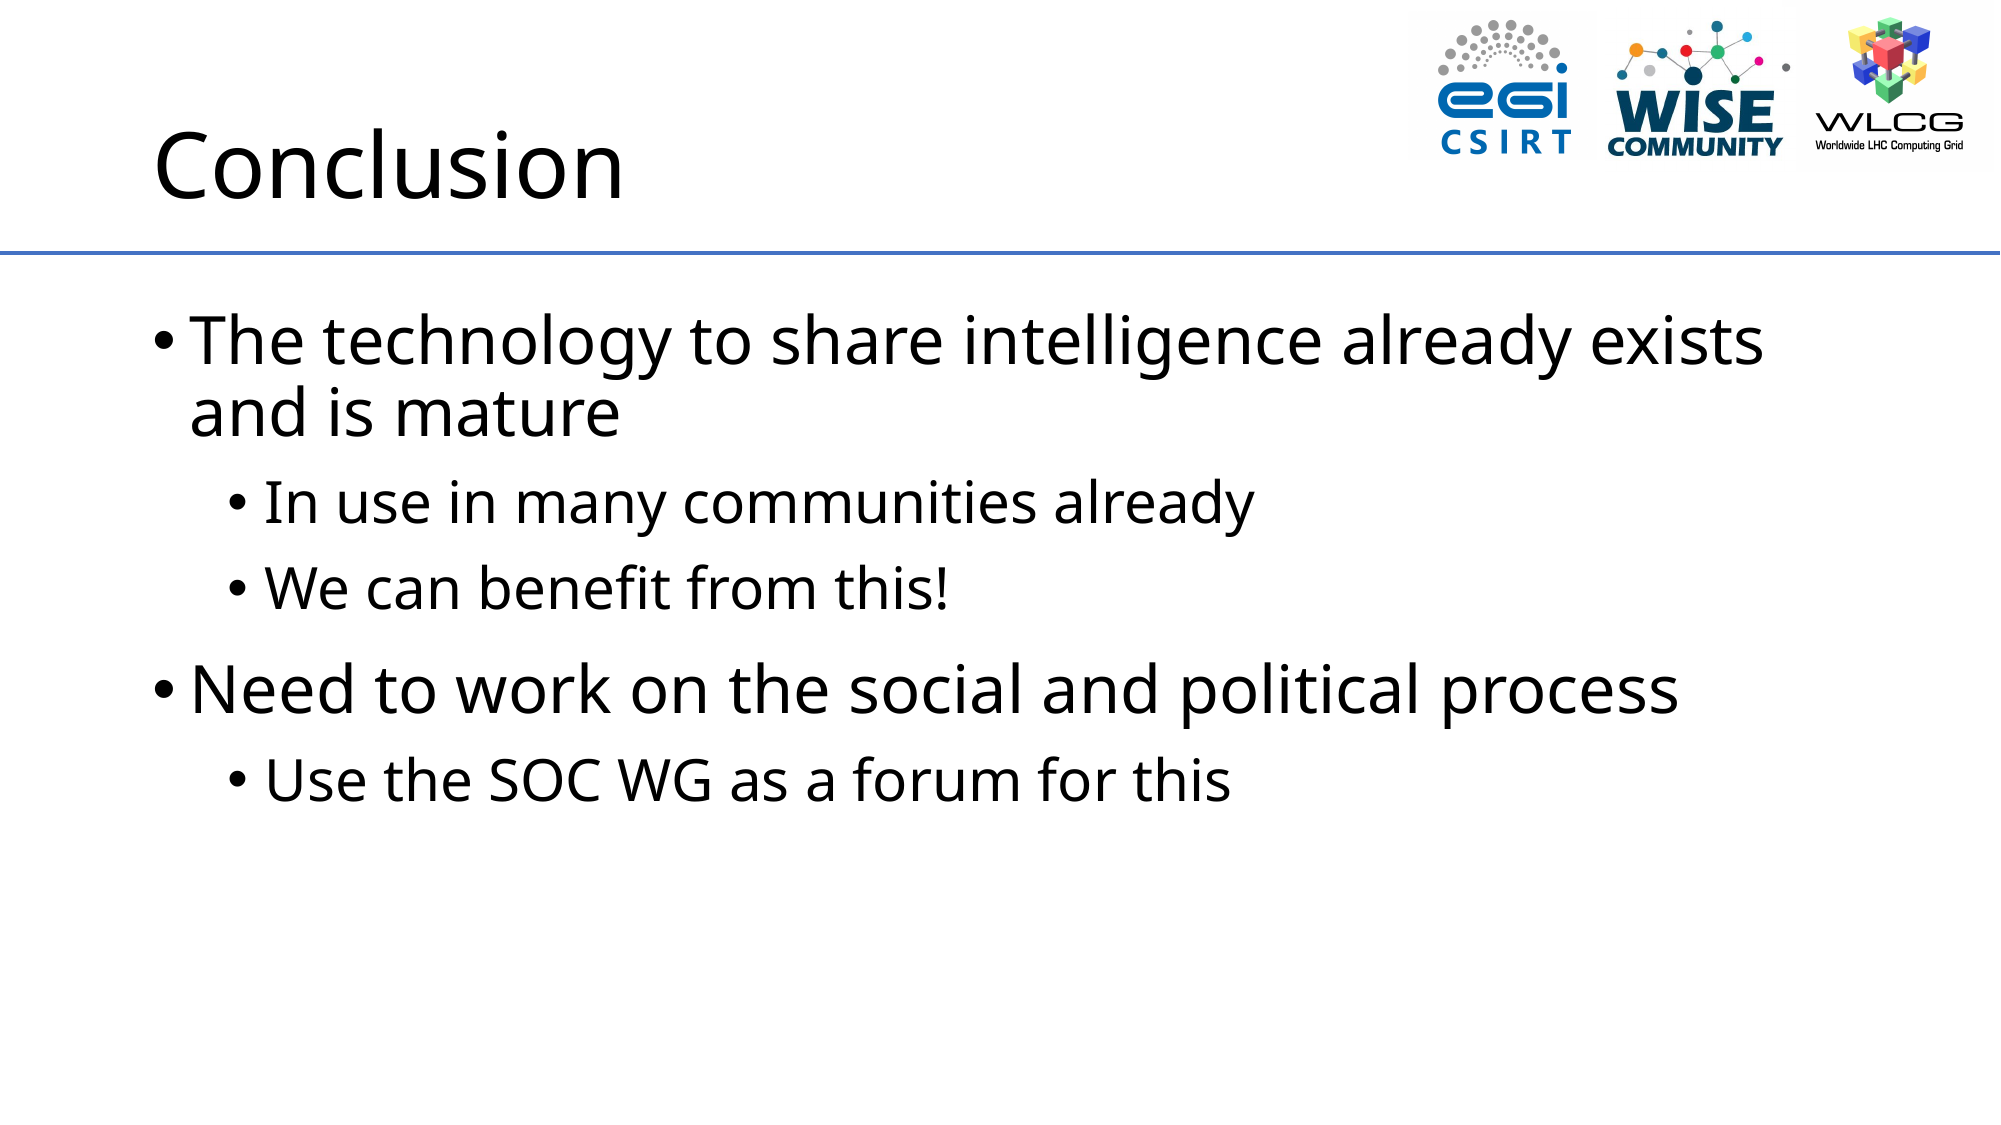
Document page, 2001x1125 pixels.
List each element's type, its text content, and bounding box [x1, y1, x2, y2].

list The technology to share intelligence already exists and is mature In use in many communities already We can benefit from this! Need to work on the social and political process Use the SOC WG as a forum for this [137, 299, 1863, 1014]
title Conclusion [137, 59, 1863, 278]
picture [1408, 11, 1597, 59]
picture [1605, 0, 1994, 172]
